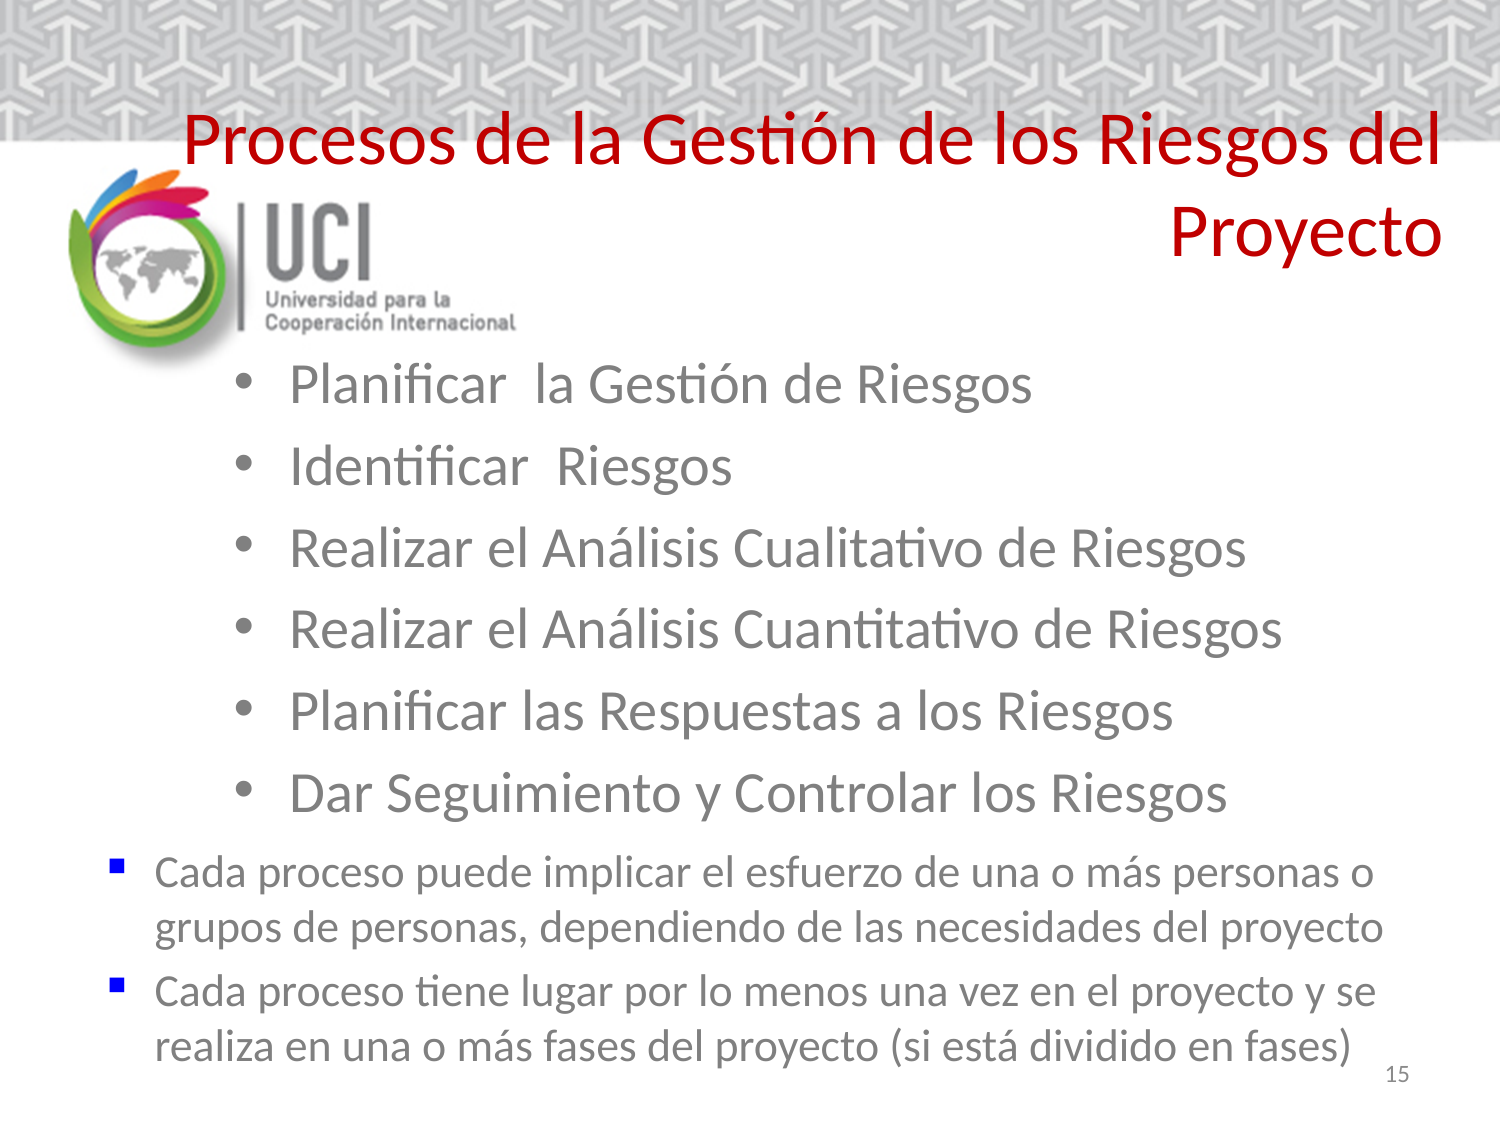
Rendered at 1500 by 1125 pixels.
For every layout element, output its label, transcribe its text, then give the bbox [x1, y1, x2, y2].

list Planificar la Gestión de Riesgos Identificar Riesgos Realizar el Análisis Cualitativo de Riesgos Realizar el Análisis Cuantitativo de Riesgos Planificar las Respuestas a los Riesgos Dar Seguimiento y Controlar los Riesgos [218, 338, 1471, 823]
text_box Cada proceso puede implicar el esfuerzo de una o más personas o grupos de personas, dependiendo de las necesidades del proyecto Cada proceso tiene lugar por lo menos una vez en el proyecto y se realiza en una o más fases del proyecto (si está dividido en fases) [17, 834, 1424, 1106]
picture [0, 0, 1500, 1125]
title Procesos de la Gestión de los Riesgos del Proyecto [53, 78, 1459, 279]
